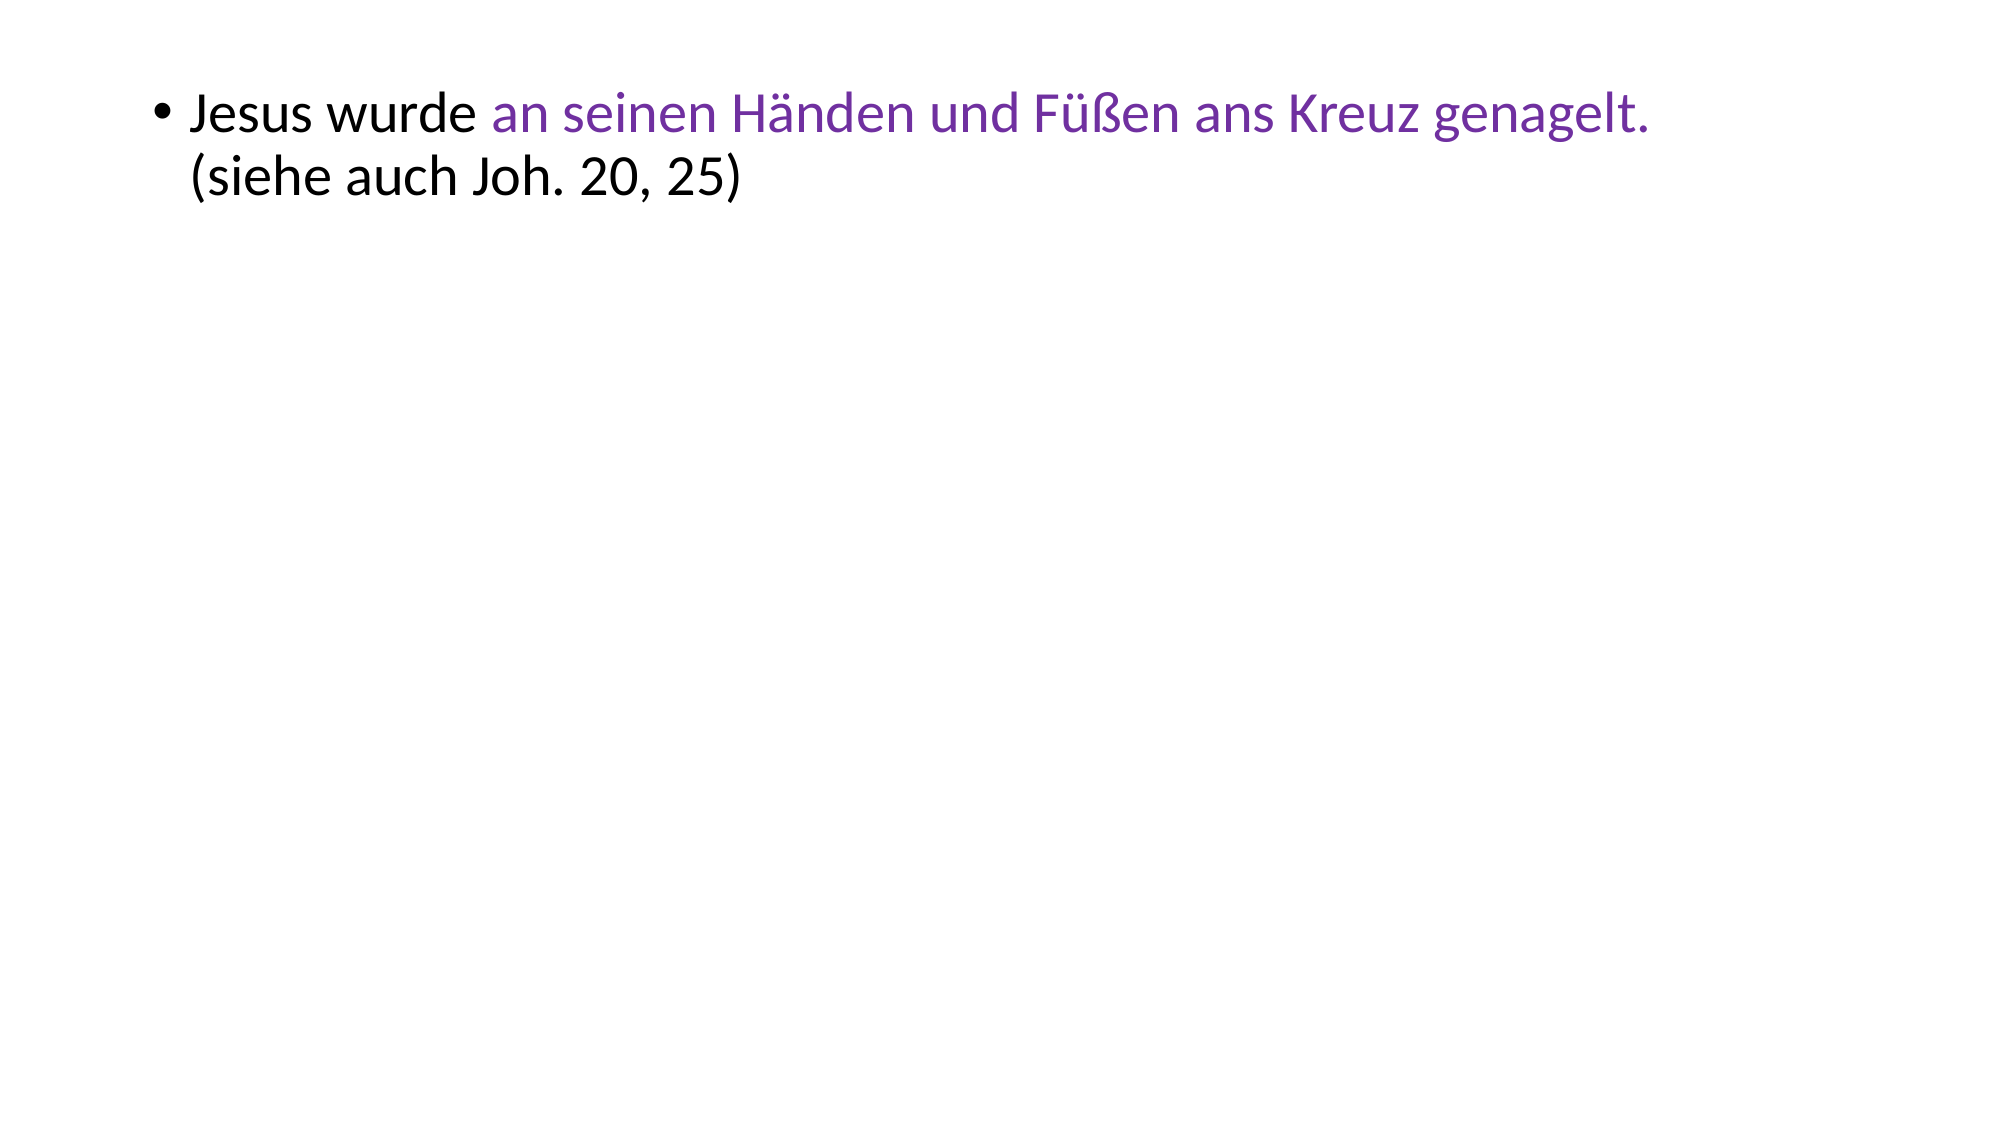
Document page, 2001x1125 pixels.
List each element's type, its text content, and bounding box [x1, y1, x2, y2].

list Jesus wurde an seinen Händen und Füßen ans Kreuz genagelt. (siehe auch Joh. 20, 25) [137, 75, 1863, 1107]
